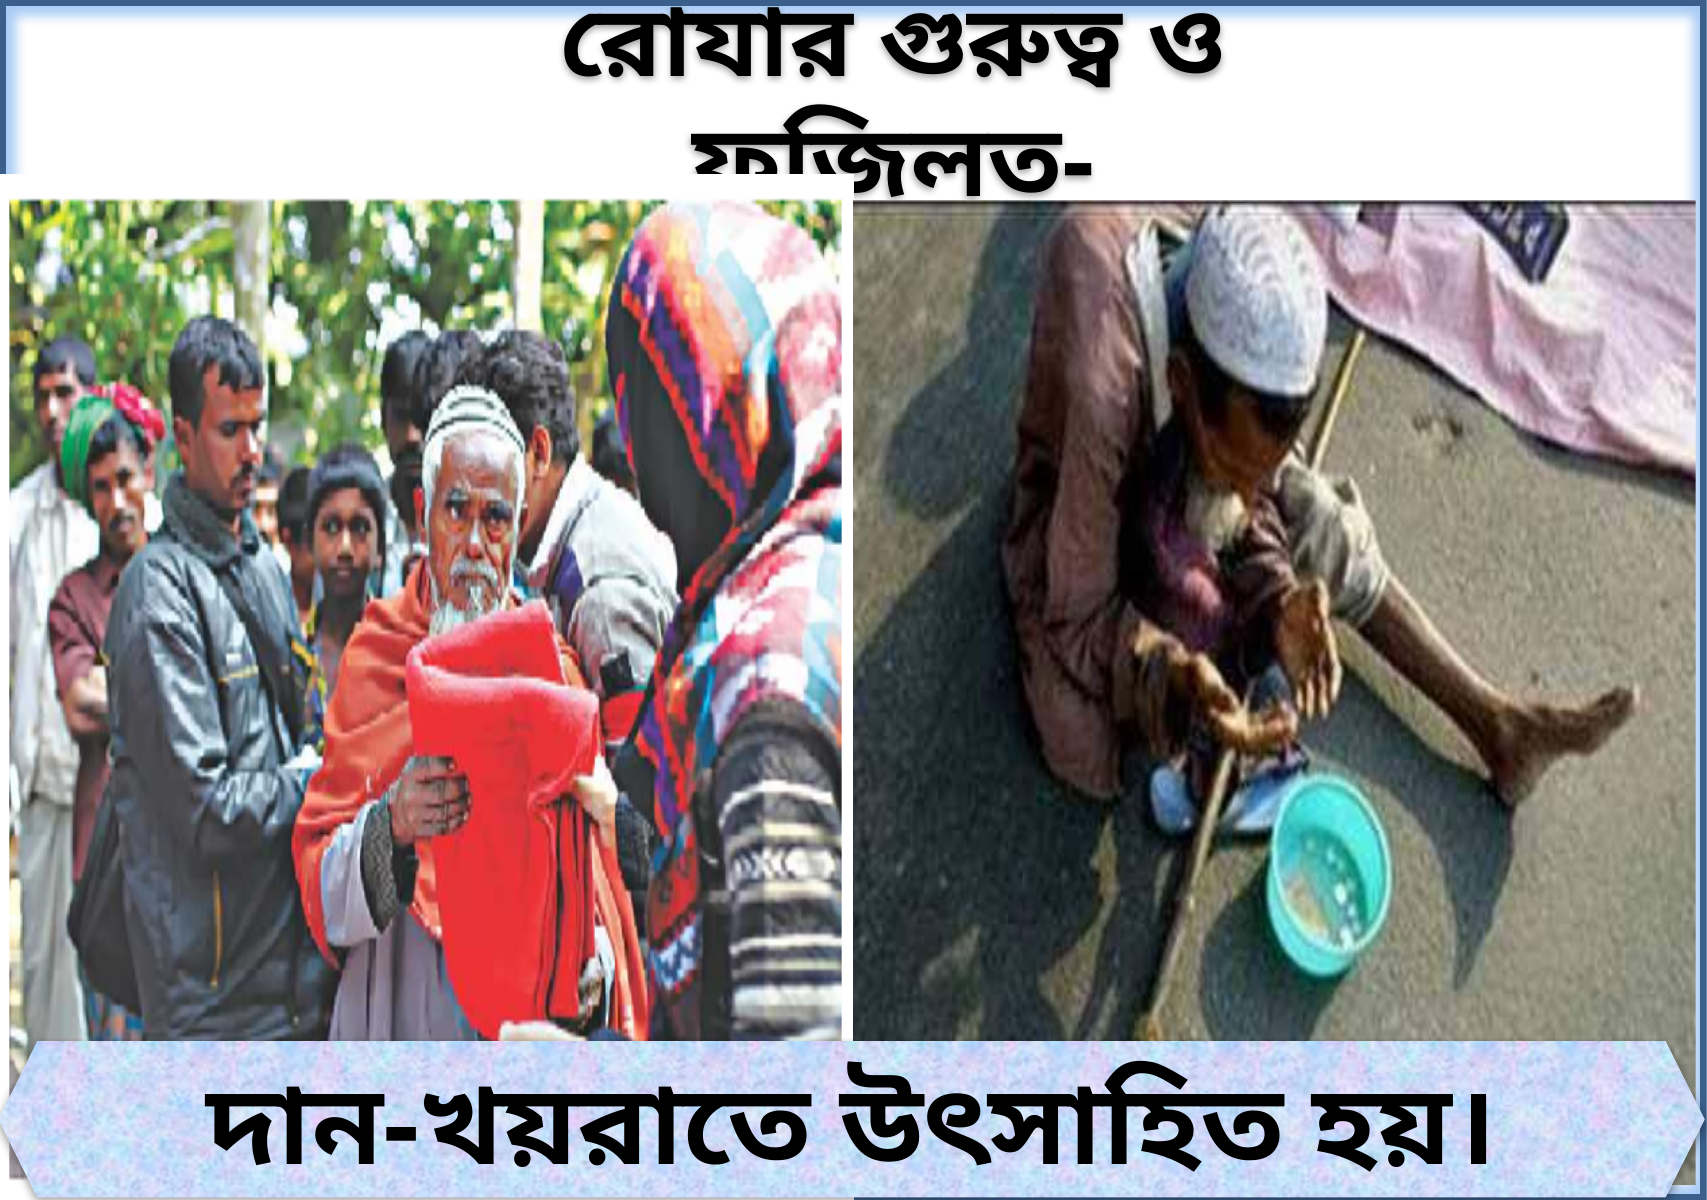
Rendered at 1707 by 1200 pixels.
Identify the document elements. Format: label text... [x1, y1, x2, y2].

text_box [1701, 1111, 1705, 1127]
text_box রোযার গুরুত্ব ও ফজিলত- [353, 37, 1434, 151]
picture [0, 174, 1696, 1200]
